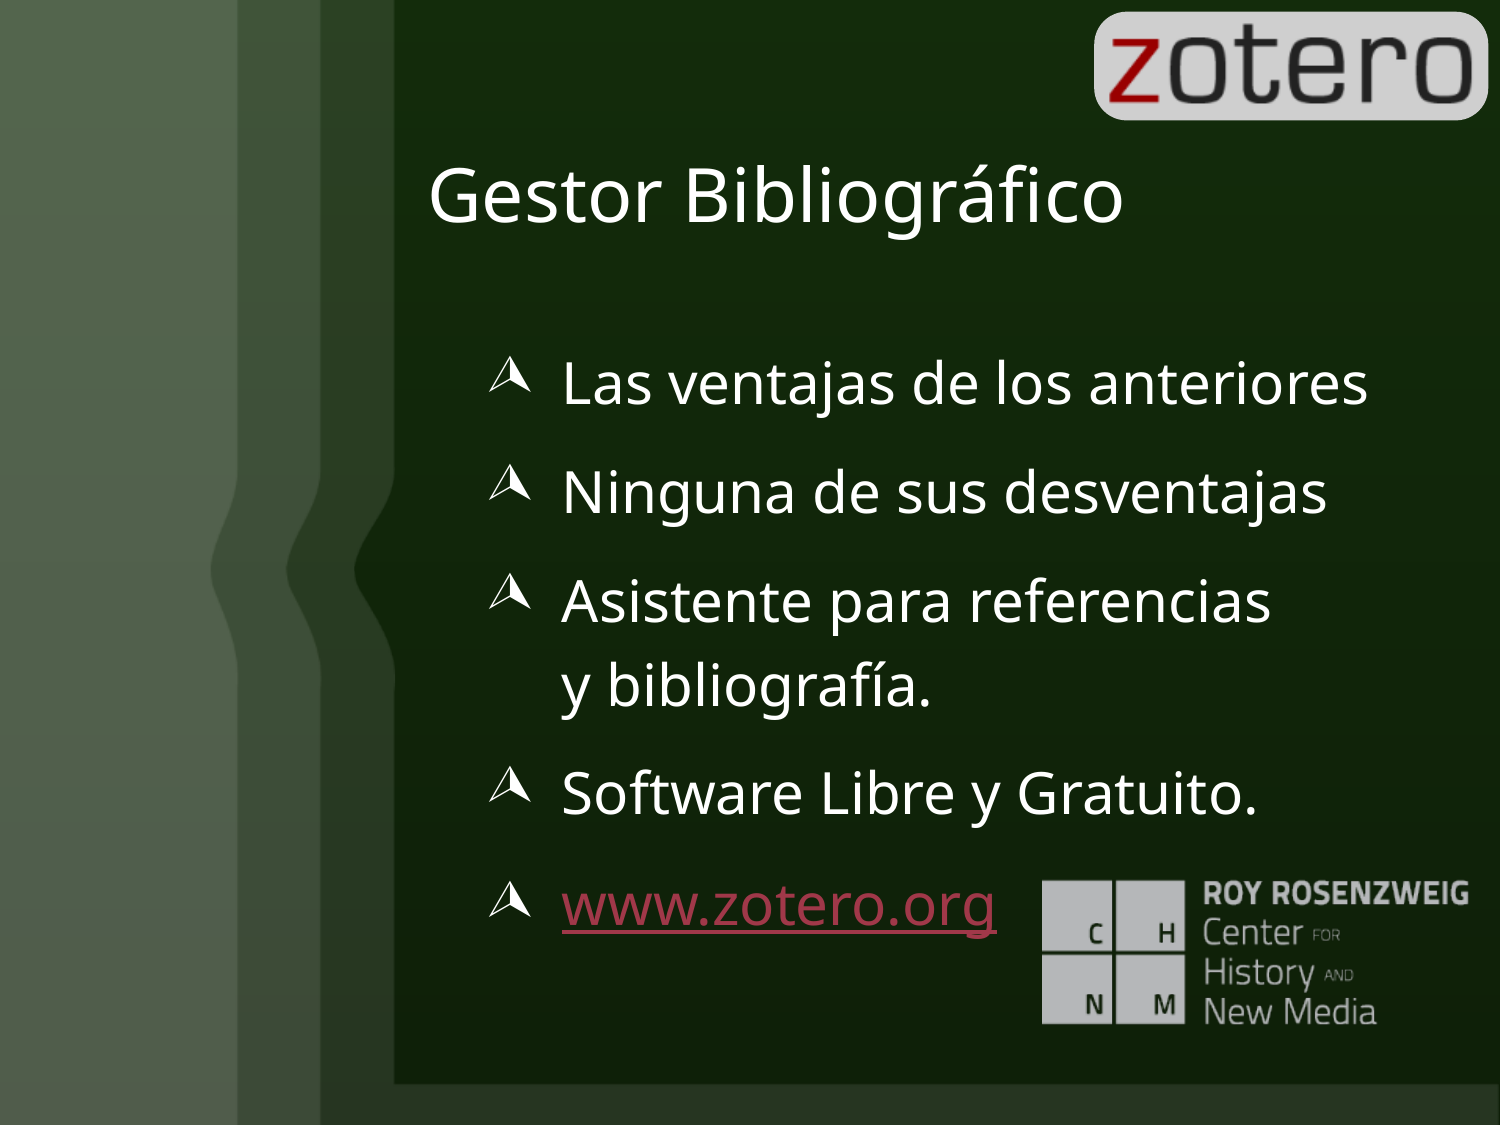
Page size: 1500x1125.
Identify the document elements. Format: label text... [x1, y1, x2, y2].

title Gestor Bibliográfico [412, 57, 1425, 246]
picture [0, 0, 1500, 1125]
title Comillas [1086, 57, 1425, 126]
list Citas en el párrafo: En palabras de platón “una caverna de sombras” Metalenguaje: llamamos “poesía” a … Estilo indirecto literal: dijo que “ni hablar” Palabra suelta de otro autor: El “cronopio” de Cortázar… Ironía o duda: si esos “agentes” lo fuesen… [1035, 871, 1481, 1034]
picture [1042, 878, 1472, 1028]
list Las ventajas de los anteriores Ninguna de sus desventajas Asistente para referencias y bibliografía. Software Libre y Gratuito. www.zotero.org [462, 324, 1500, 1067]
